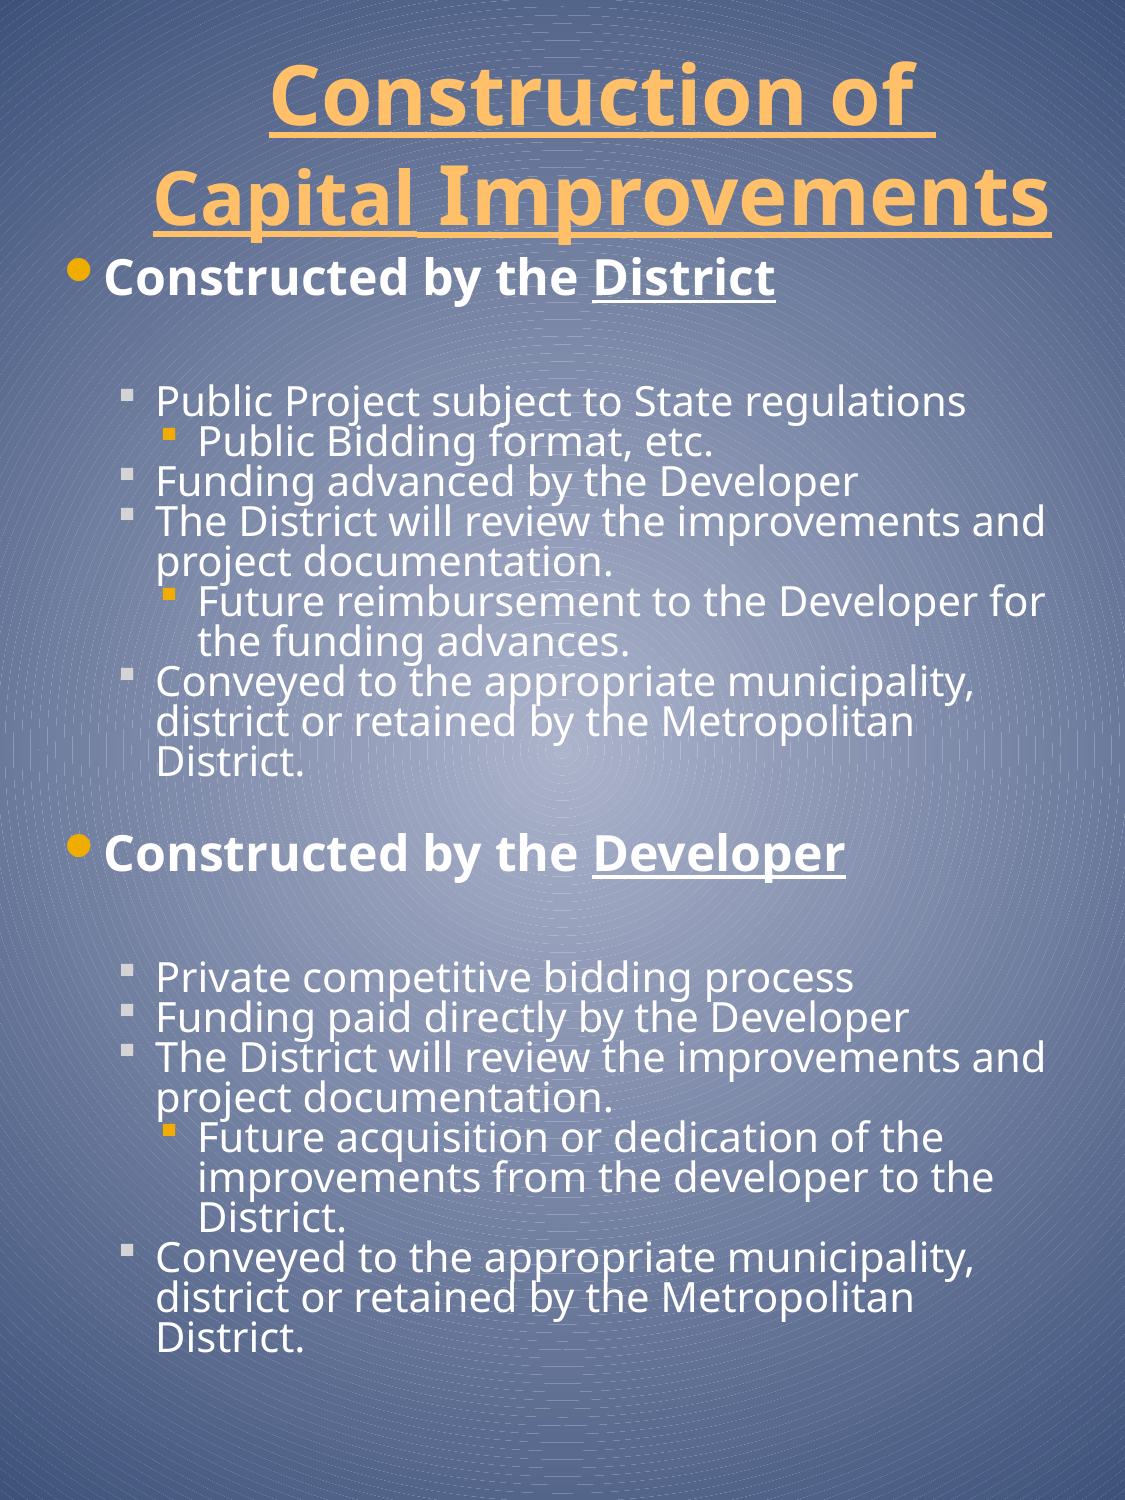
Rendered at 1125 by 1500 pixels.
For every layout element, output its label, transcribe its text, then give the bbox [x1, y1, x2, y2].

title Construction of Capital Improvements [56, 24, 1069, 249]
list Constructed by the District Public Project subject to State regulations Public Bidding format, etc. Funding advanced by the Developer The District will review the improvements and project documentation. Future reimbursement to the Developer for the funding advances. Conveyed to the appropriate municipality, district or retained by the Metropolitan District. Constructed by the Developer Private competitive bidding process Funding paid directly by the Developer The District will review the improvements and project documentation. Future acquisition or dedication of the improvements from the developer to the District. Conveyed to the appropriate municipality, district or retained by the Metropolitan District. [56, 249, 1069, 1288]
